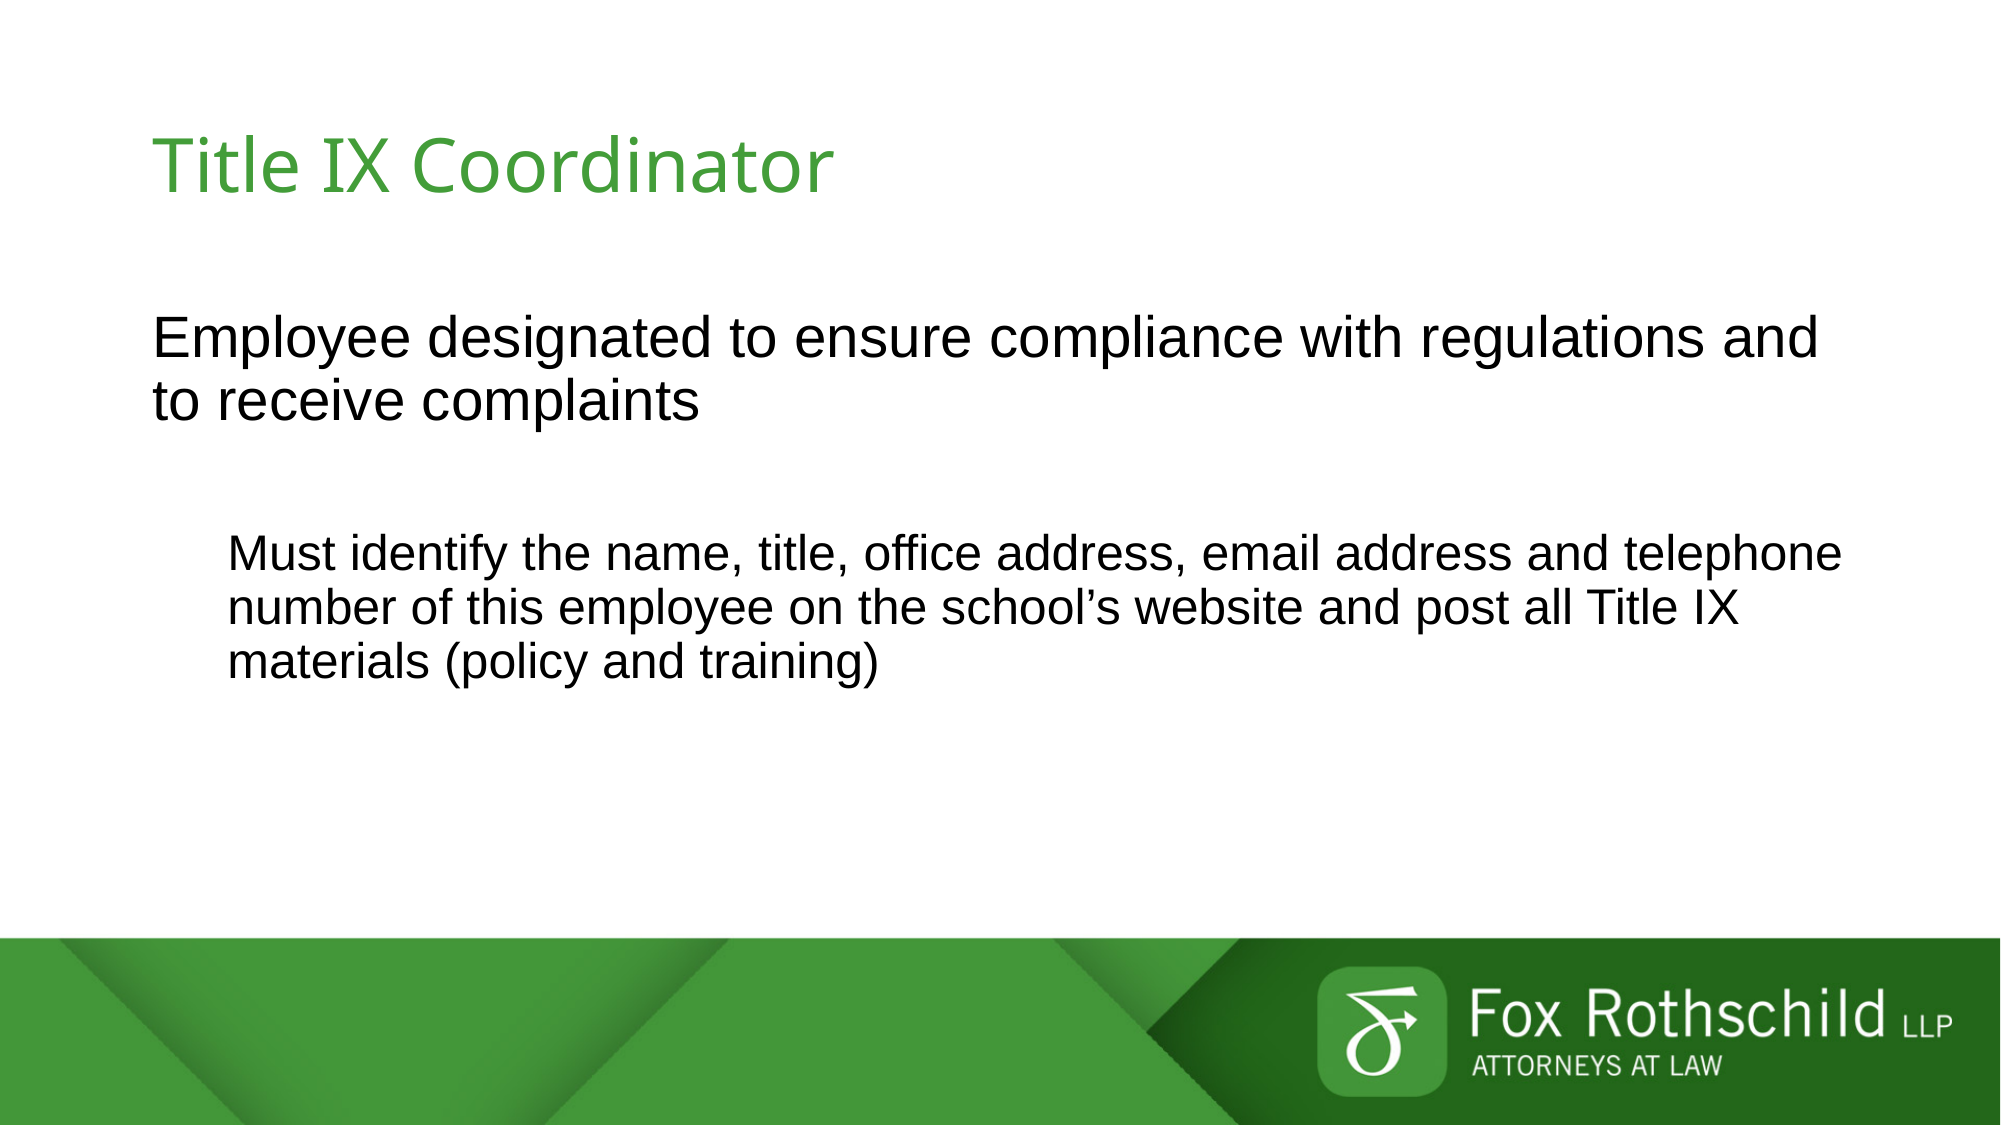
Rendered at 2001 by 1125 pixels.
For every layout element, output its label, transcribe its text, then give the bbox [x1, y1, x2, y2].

list Employee designated to ensure compliance with regulations and to receive complaints Must identify the name, title, office address, email address and telephone number of this employee on the school’s website and post all Title IX materials (policy and training) [137, 299, 1863, 932]
title Title IX Coordinator [137, 59, 1863, 278]
picture [0, 0, 2001, 1125]
